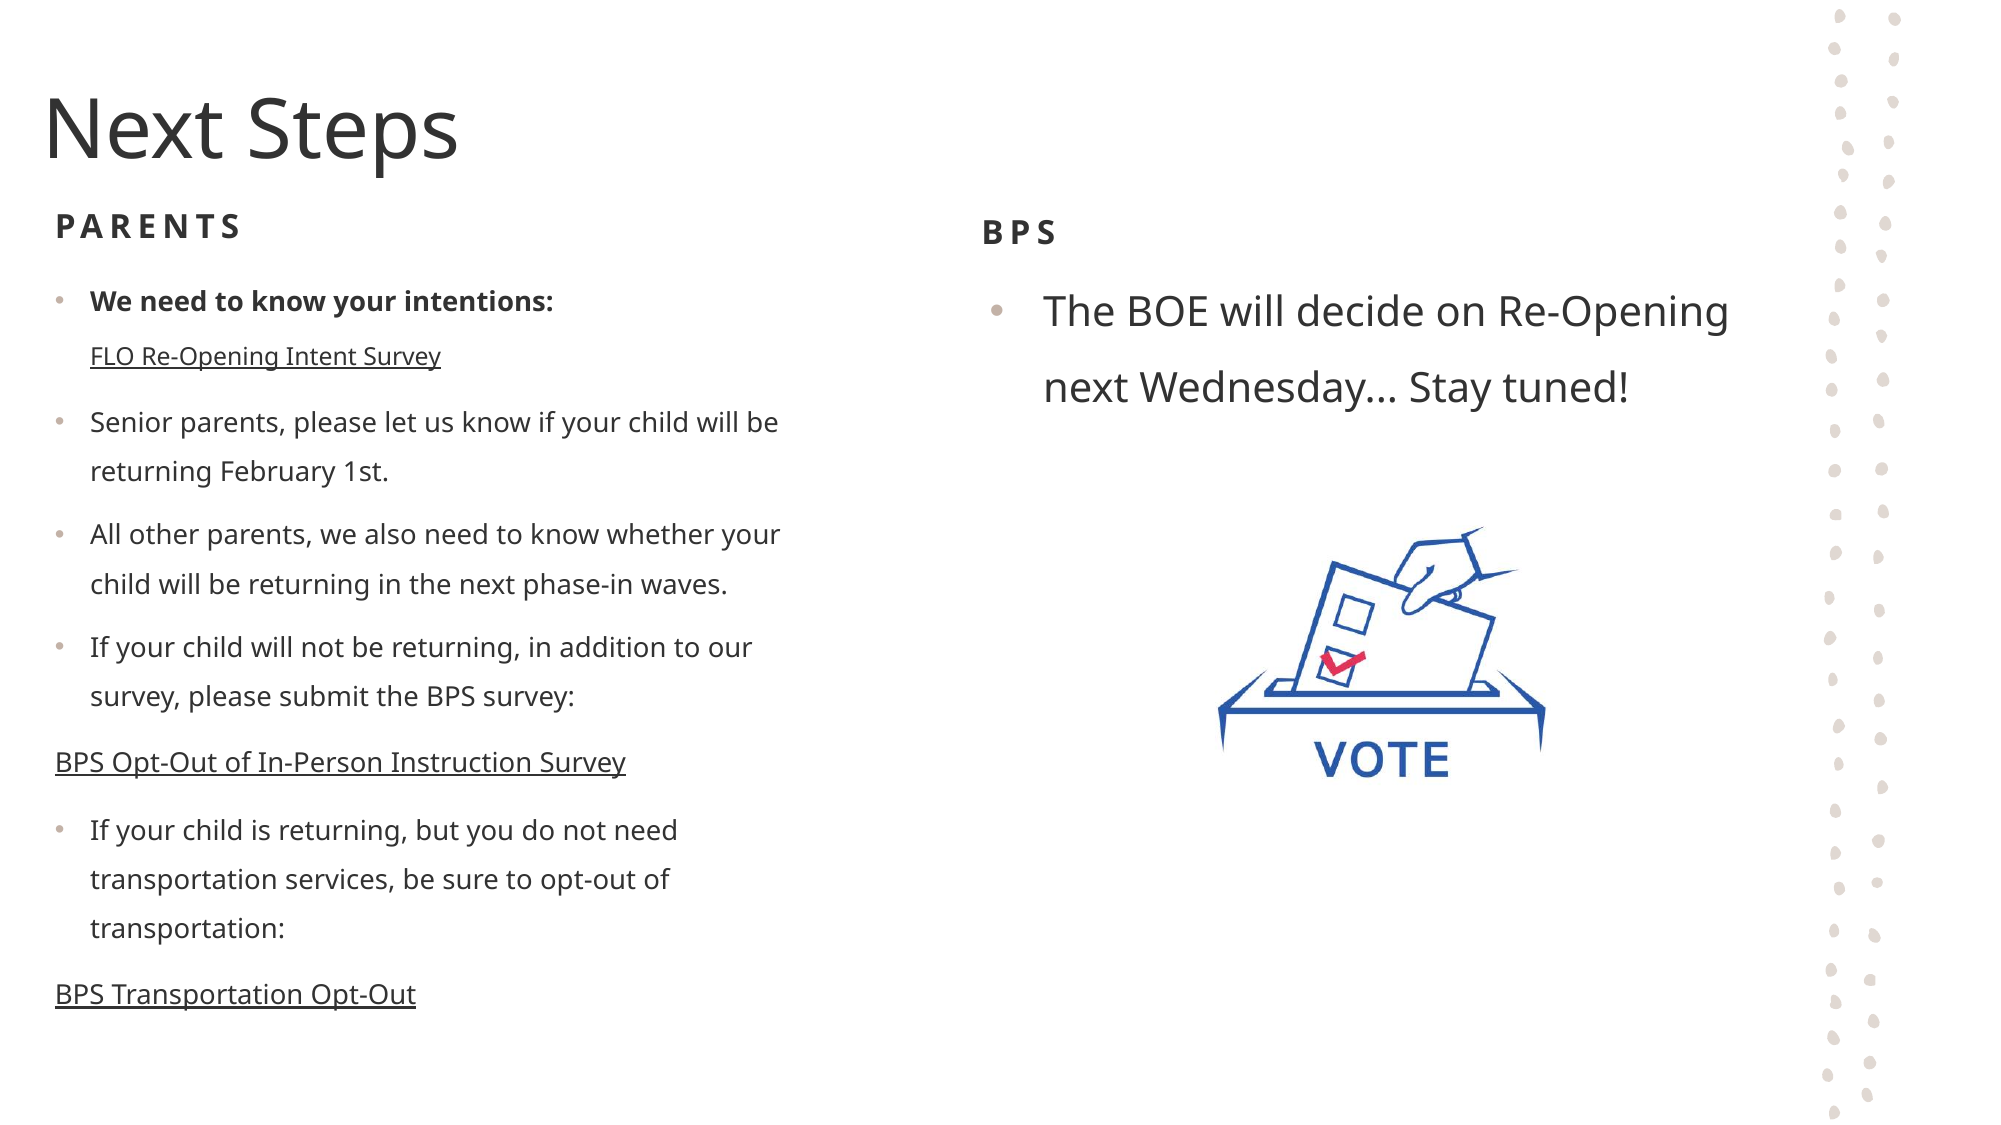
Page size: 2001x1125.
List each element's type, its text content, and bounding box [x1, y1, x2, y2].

list parents [39, 184, 840, 253]
title Next Steps [27, 16, 1652, 234]
list The BOE will decide on Re-Opening next Wednesday... Stay tuned! [974, 252, 1774, 857]
list bps [966, 200, 1764, 259]
list We need to know your intentions: FLO Re-Opening Intent Survey Senior parents, please let us know if your child will be returning February 1st. All other parents, we also need to know whether your child will be returning in the next phase-in waves. If your child will not be returning, in addition to our survey, please submit the BPS survey: BPS Opt-Out of In-Person Instruction Survey If your child is returning, but you do not need transportation services, be sure to opt-out of transportation: BPS Transportation Opt-Out [39, 259, 840, 1036]
picture [1155, 478, 1607, 884]
